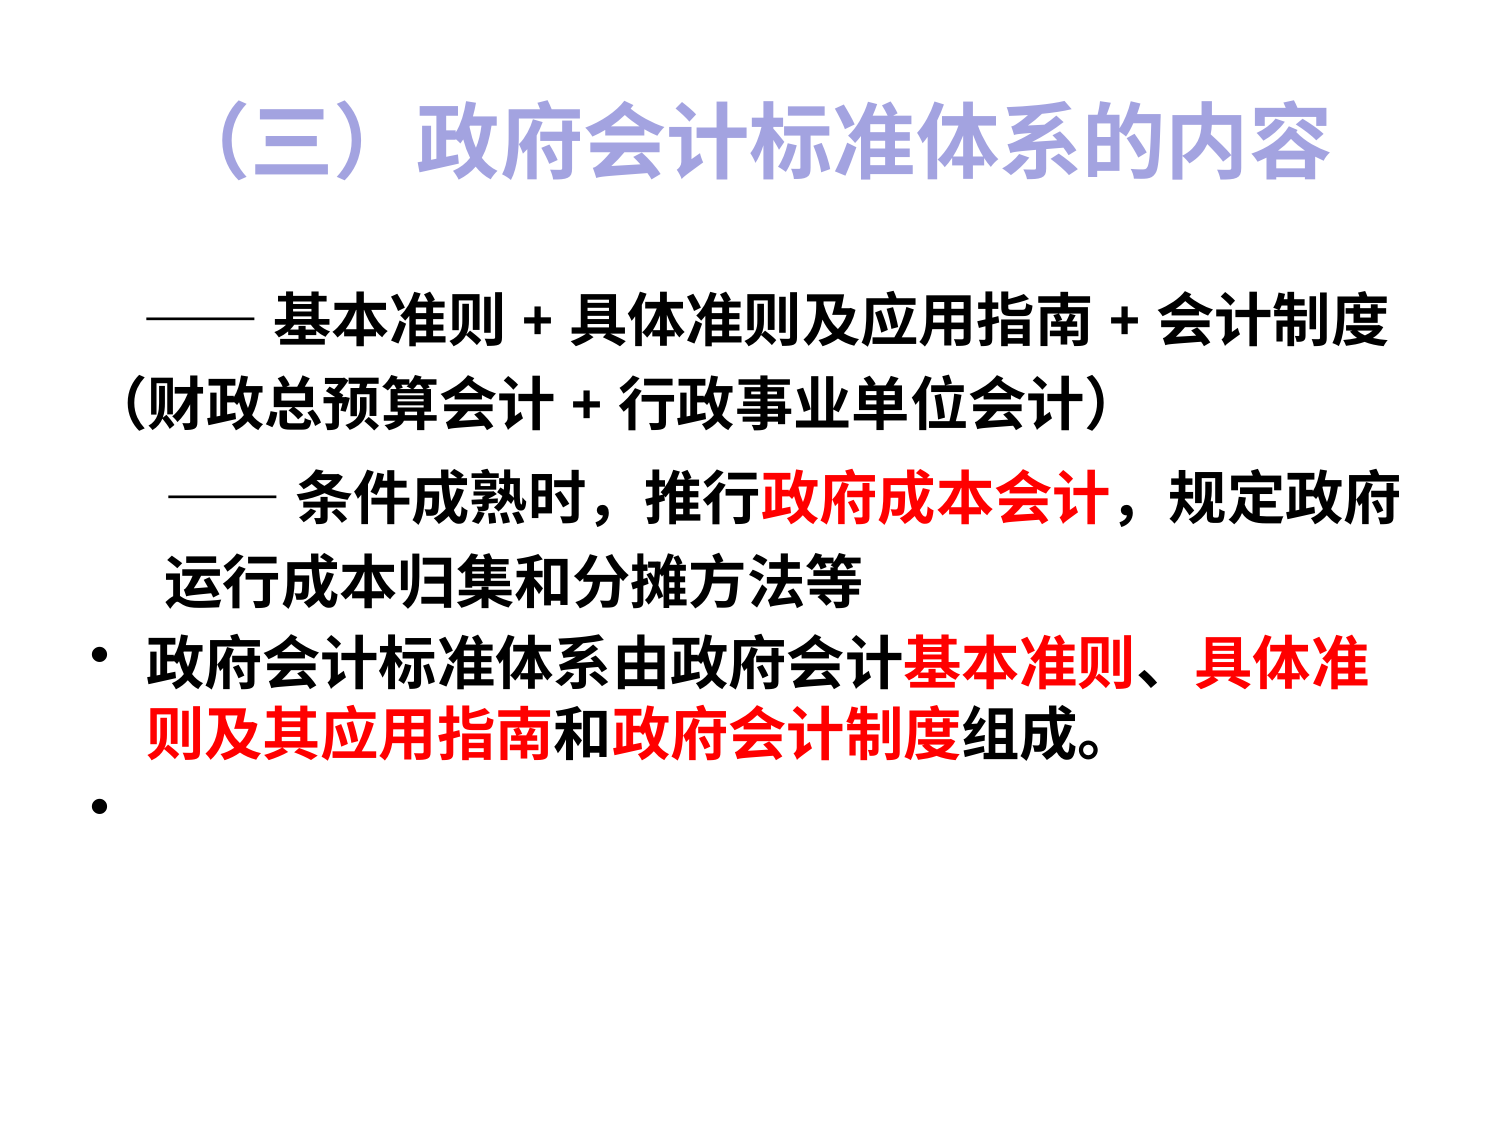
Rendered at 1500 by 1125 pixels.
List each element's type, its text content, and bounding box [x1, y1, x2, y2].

list ——基本准则+具体准则及应用指南+会计制度（财政总预算会计+行政事业单位会计） ——条件成熟时，推行政府成本会计，规定政府运行成本归集和分摊方法等 政府会计标准体系由政府会计基本准则、具体准则及其应用指南和政府会计制度组成。 [74, 262, 1426, 1006]
title （三）政府会计标准体系的内容 [74, 44, 1426, 233]
